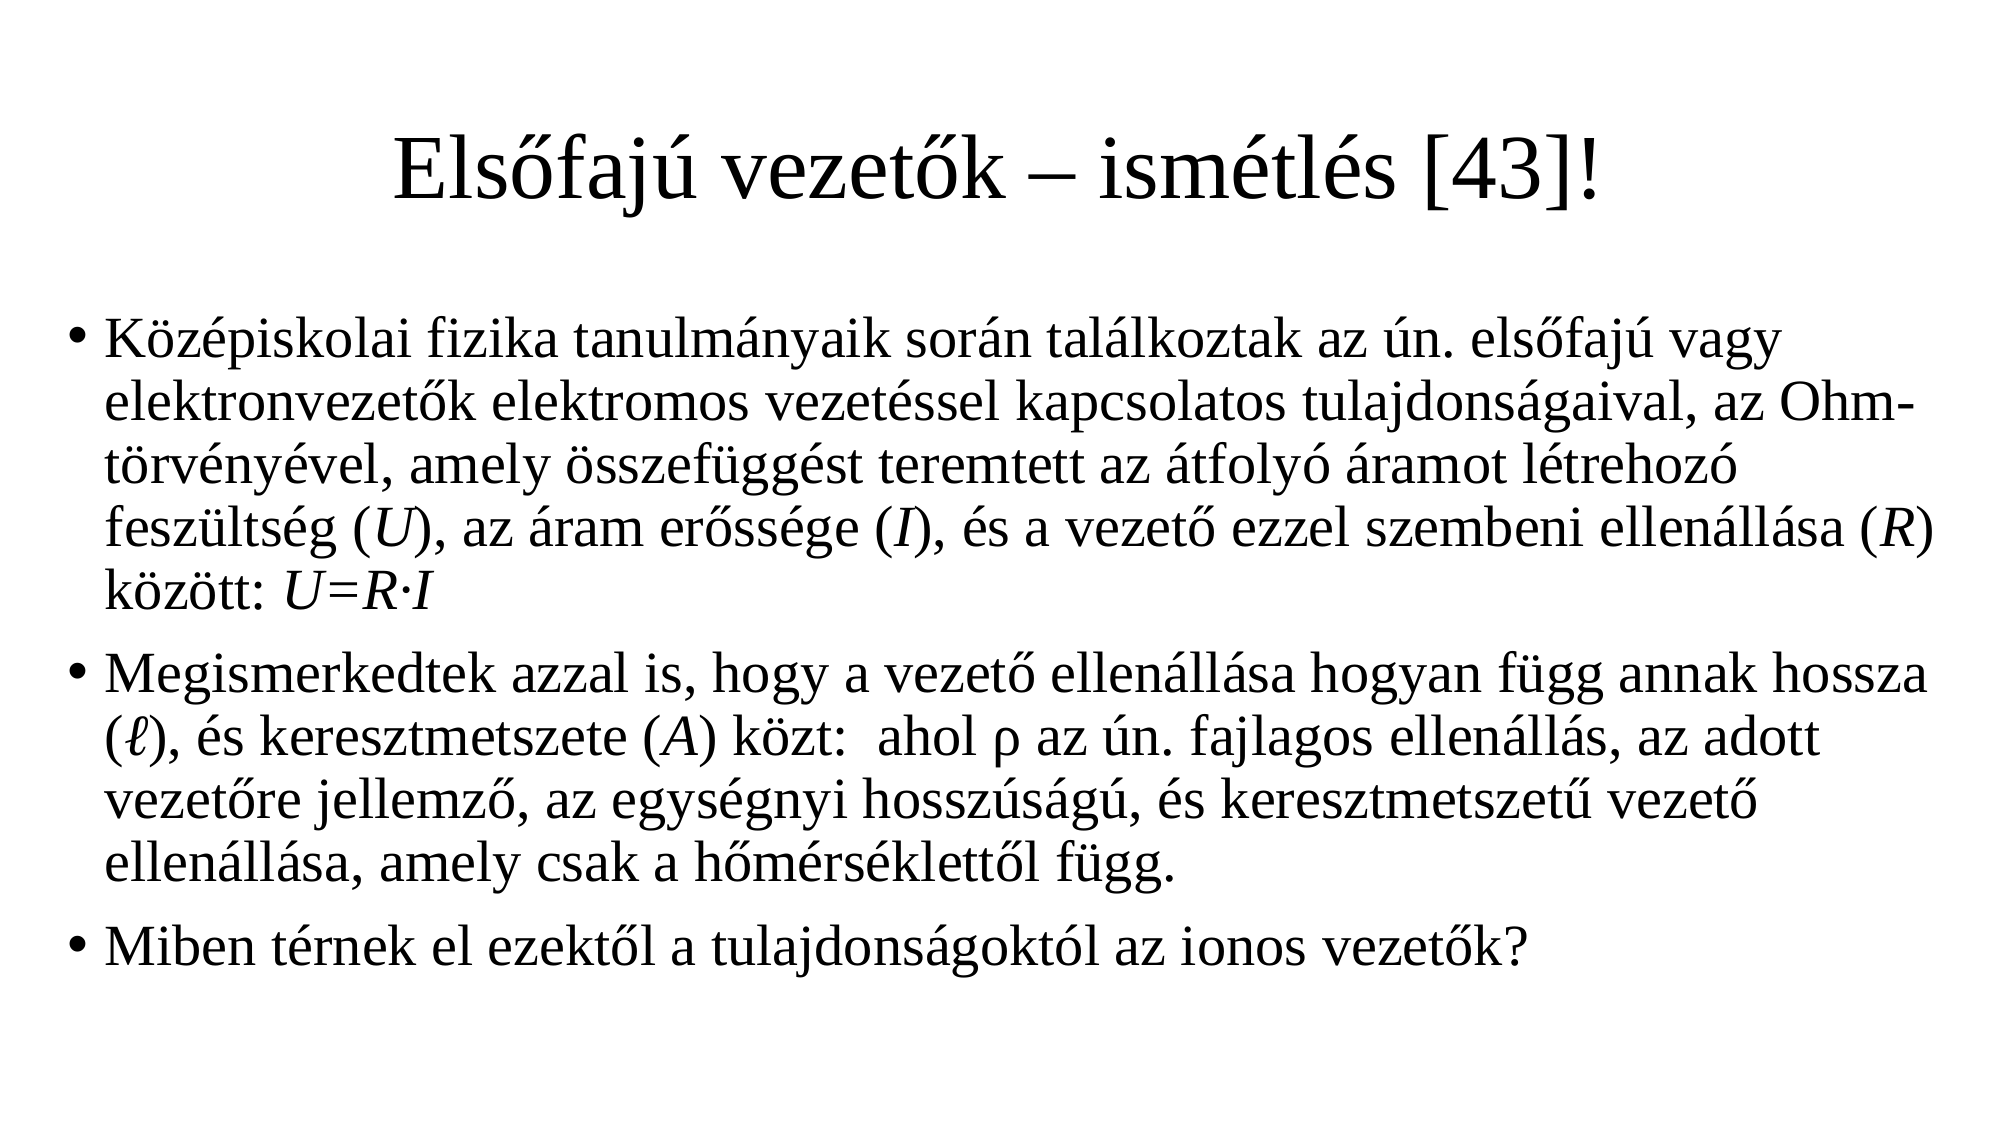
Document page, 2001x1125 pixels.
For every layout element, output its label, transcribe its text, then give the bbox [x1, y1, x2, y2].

title Elsőfajú vezetők – ismétlés [43]! [137, 59, 1863, 278]
